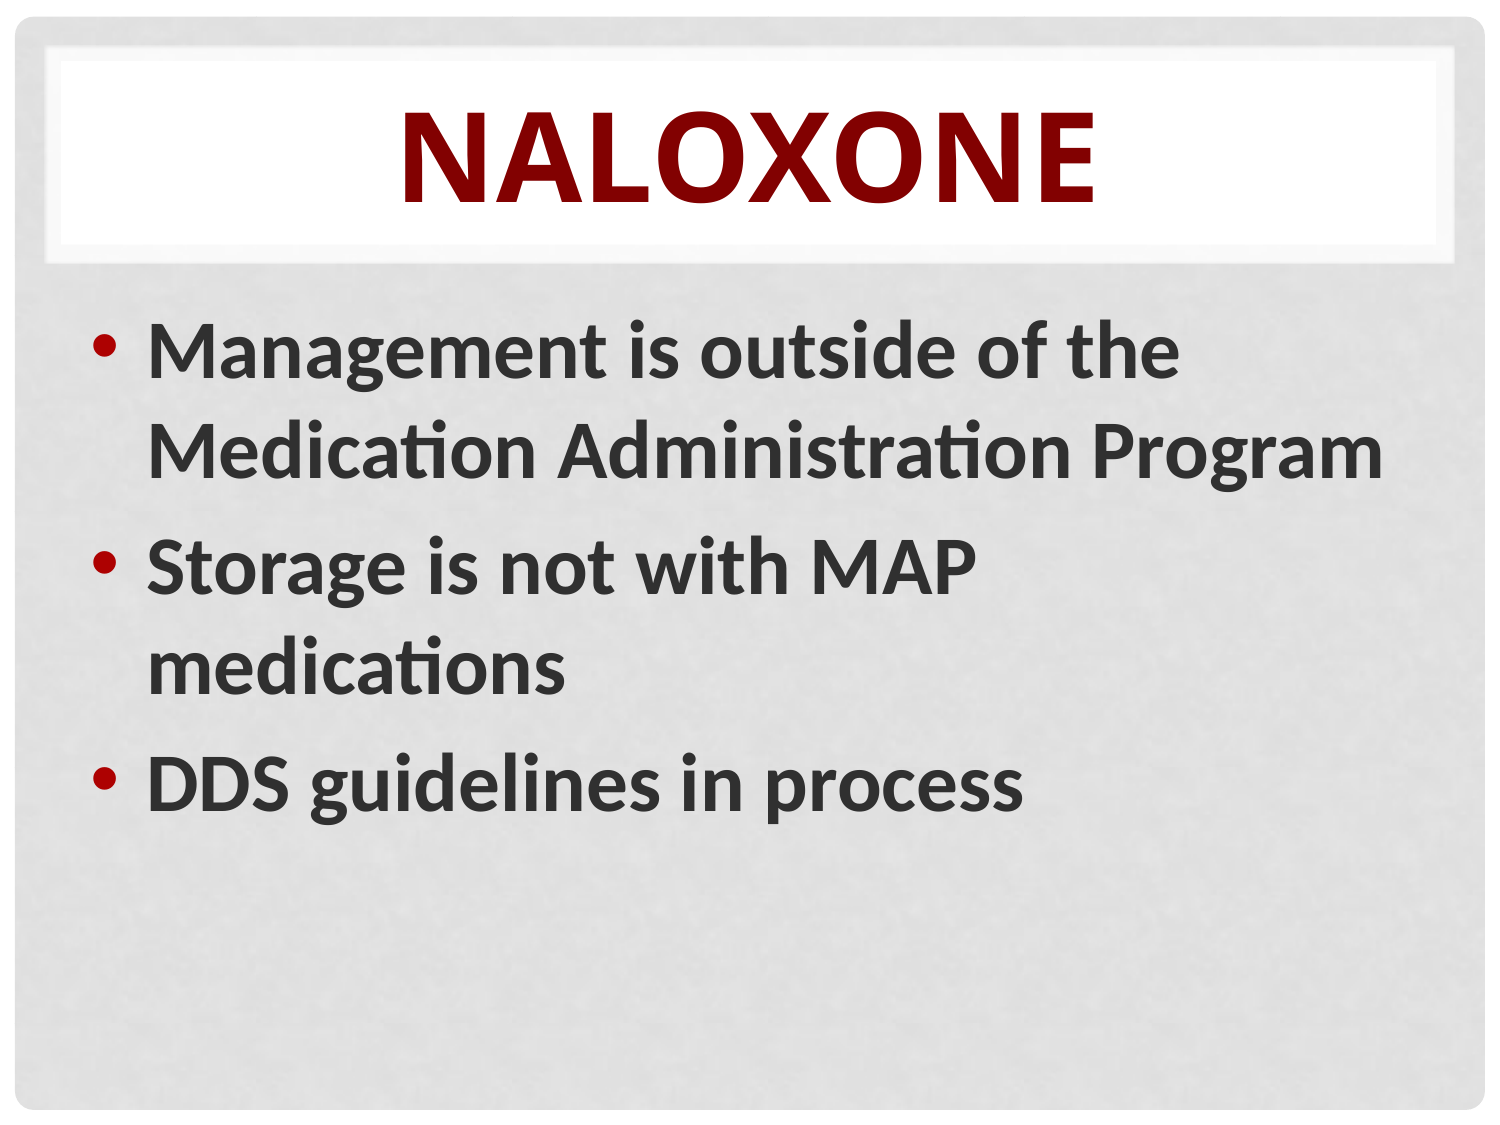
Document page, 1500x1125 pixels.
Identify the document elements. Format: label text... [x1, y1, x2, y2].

title Naloxone [69, 66, 1425, 238]
list Management is outside of the Medication Administration Program Storage is not with MAP medications DDS guidelines in process [75, 287, 1425, 1005]
